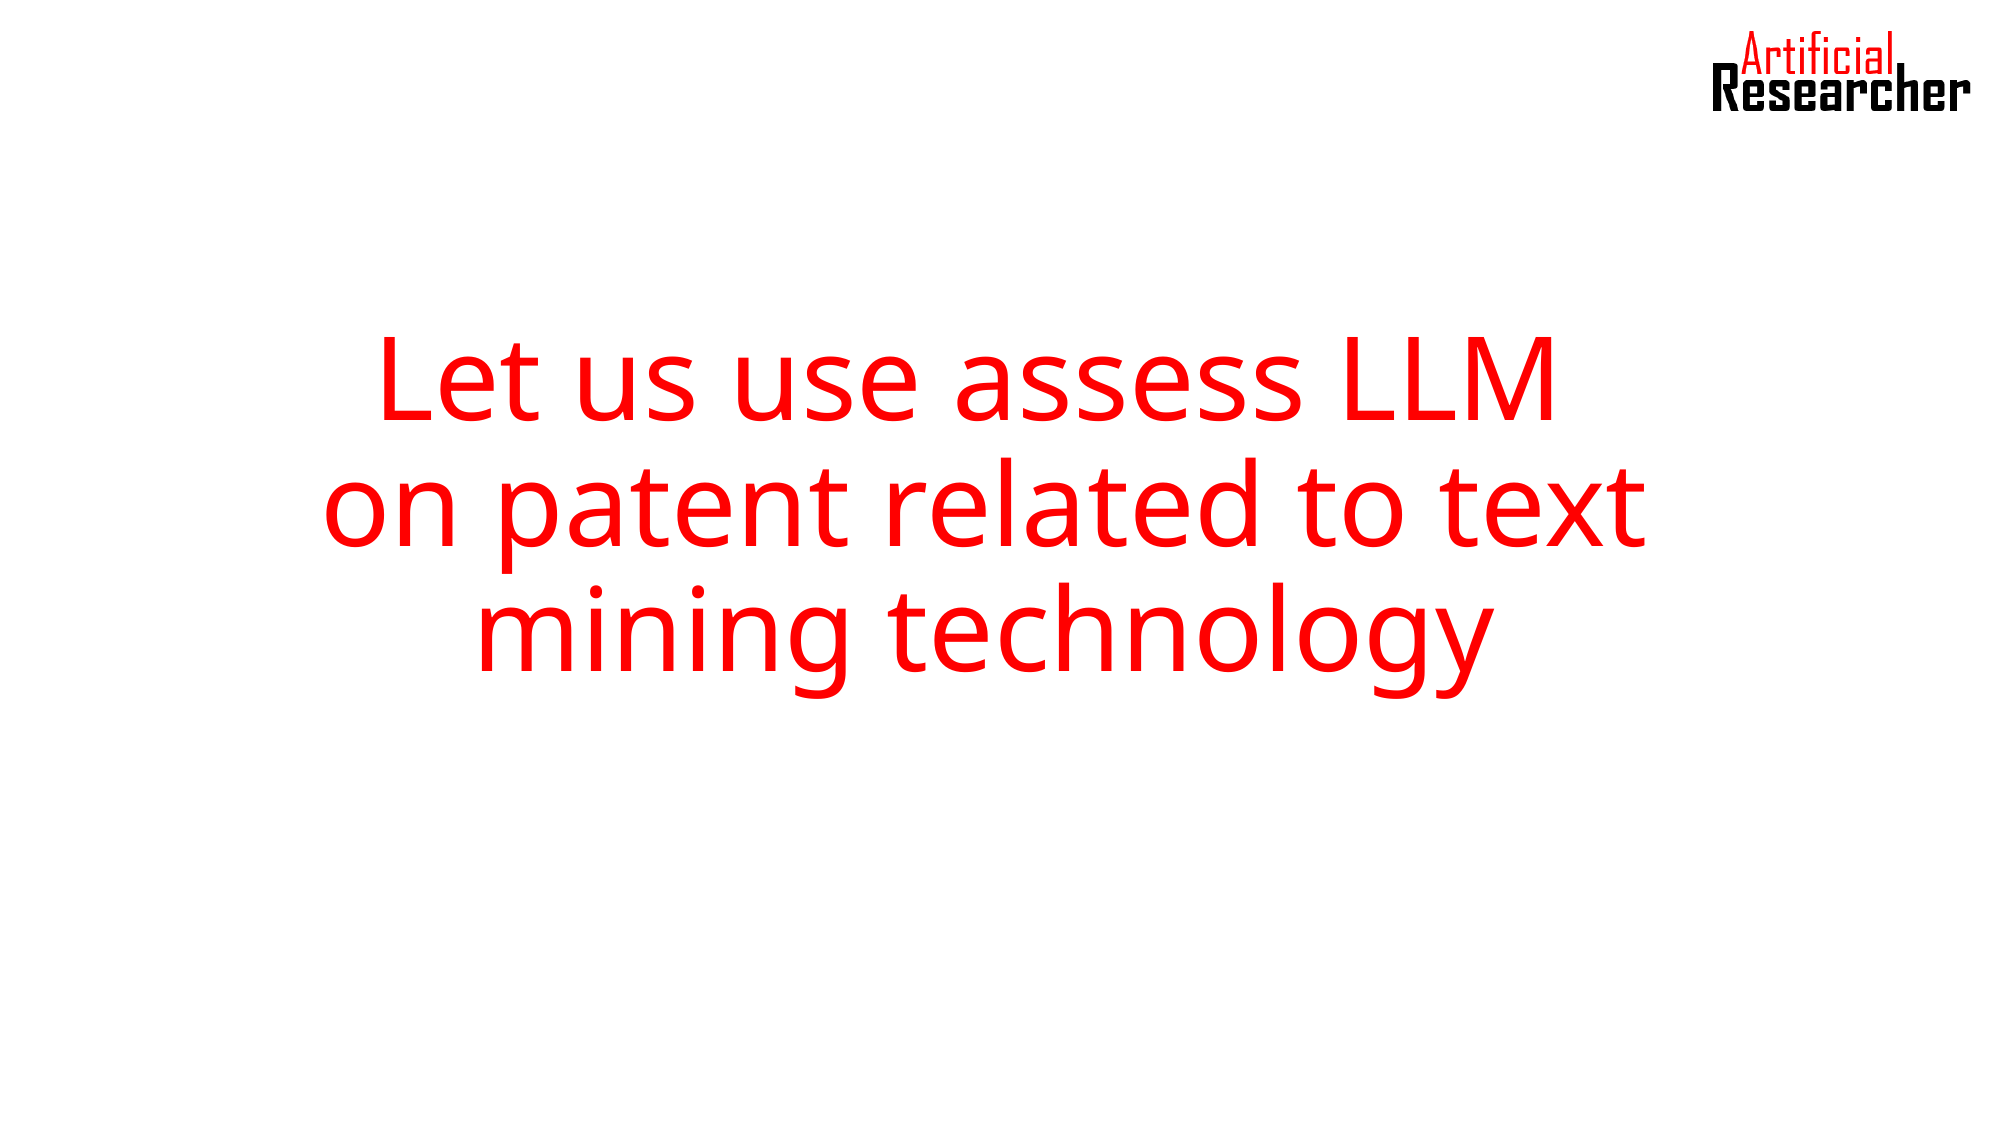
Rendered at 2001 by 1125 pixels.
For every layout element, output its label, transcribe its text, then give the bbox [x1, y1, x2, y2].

title Let us use assess LLM on patent related to text mining technology [233, 312, 1734, 705]
picture [1680, 0, 2000, 135]
